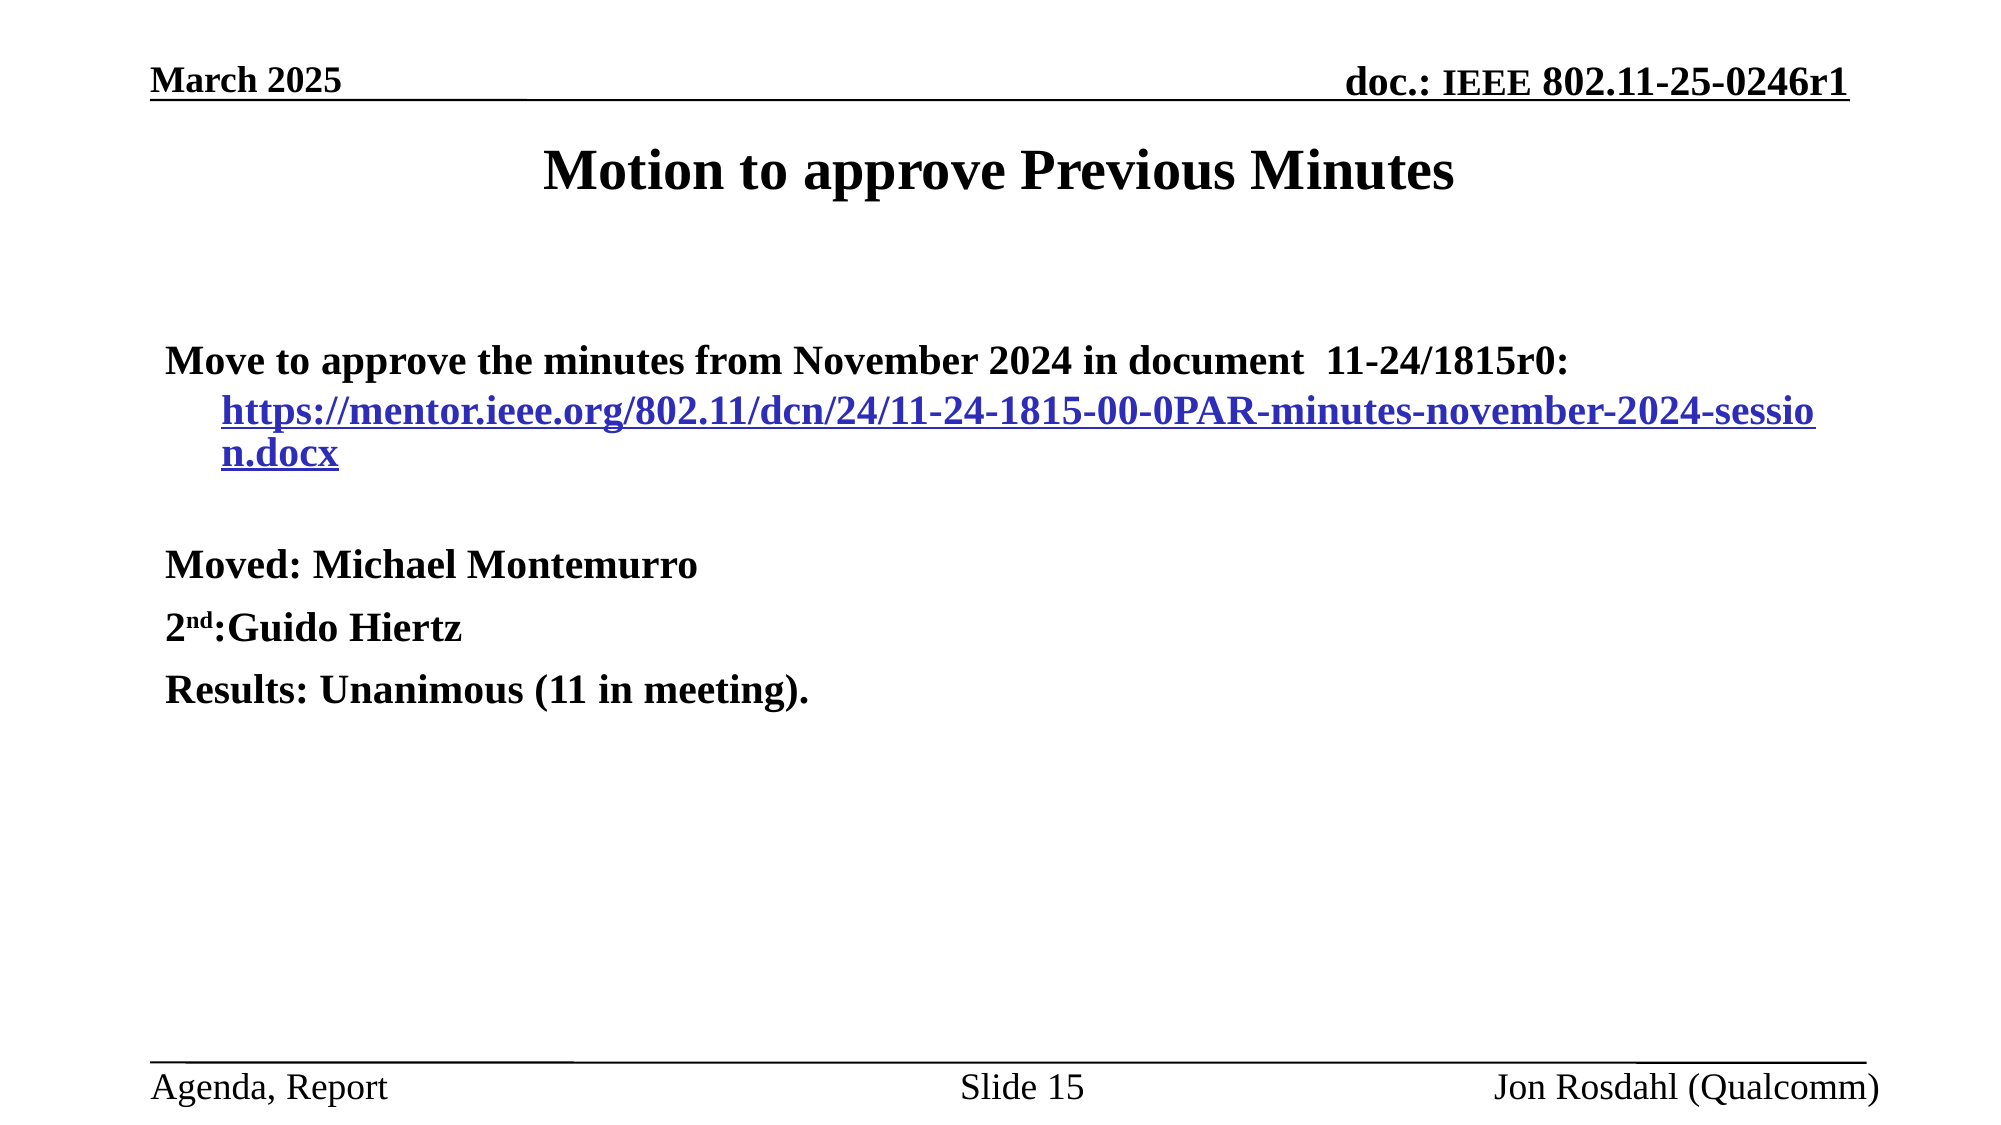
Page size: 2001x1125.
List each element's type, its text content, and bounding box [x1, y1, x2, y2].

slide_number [149, 49, 431, 100]
slide_number Slide 15 [950, 1061, 1095, 1125]
title Motion to approve Previous Minutes [149, 112, 1850, 221]
footer Jon Rosdahl (Qualcomm) [1436, 1061, 1881, 1108]
list Move to approve the minutes from November 2024 in document 11-24/1815r0: https://mentor.ieee.org/802.11/dcn/24/11-24-1815-00-0PAR-minutes-november-2024-session.docx Moved: Michael Montemurro 2nd:Guido Hiertz Results: Unanimous (11 in meeting). [149, 324, 1850, 1000]
